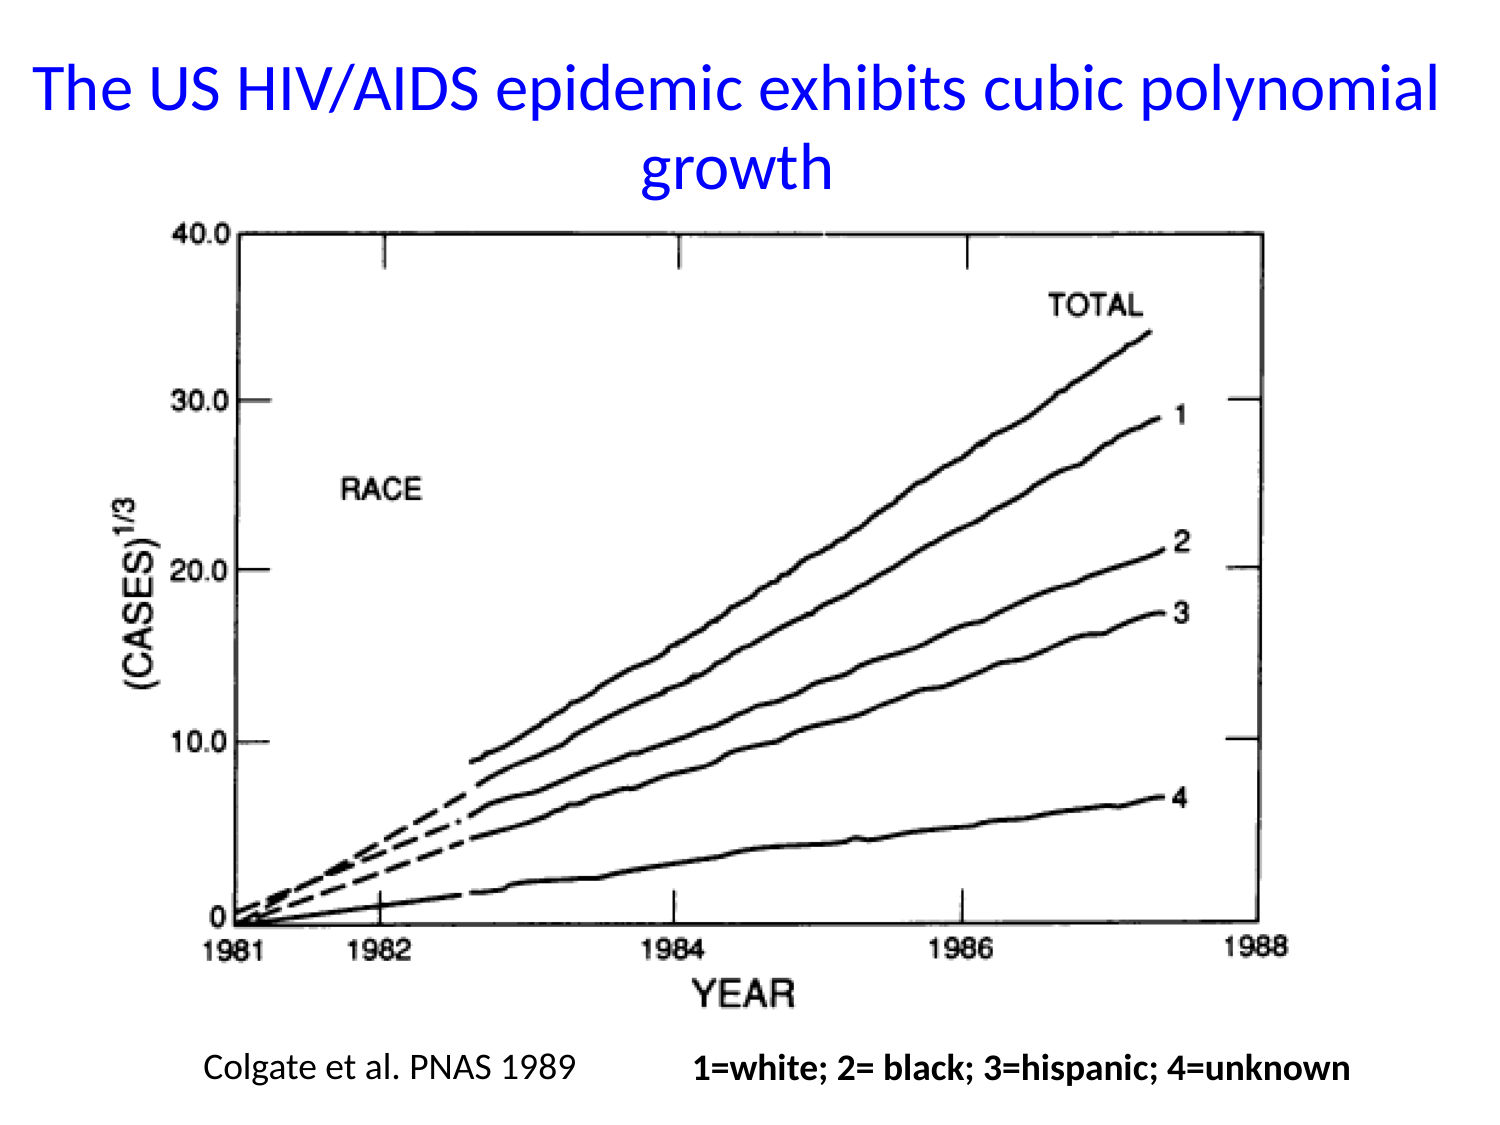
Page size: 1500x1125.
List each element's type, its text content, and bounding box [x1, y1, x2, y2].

text_box 1=white; 2= black; 3=hispanic; 4=unknown [677, 1035, 1397, 1096]
picture [41, 196, 1347, 1041]
text_box Colgate et al. PNAS 1989 [188, 1049, 677, 1095]
text_box The US HIV/AIDS epidemic exhibits cubic polynomial growth [3, 35, 1472, 211]
